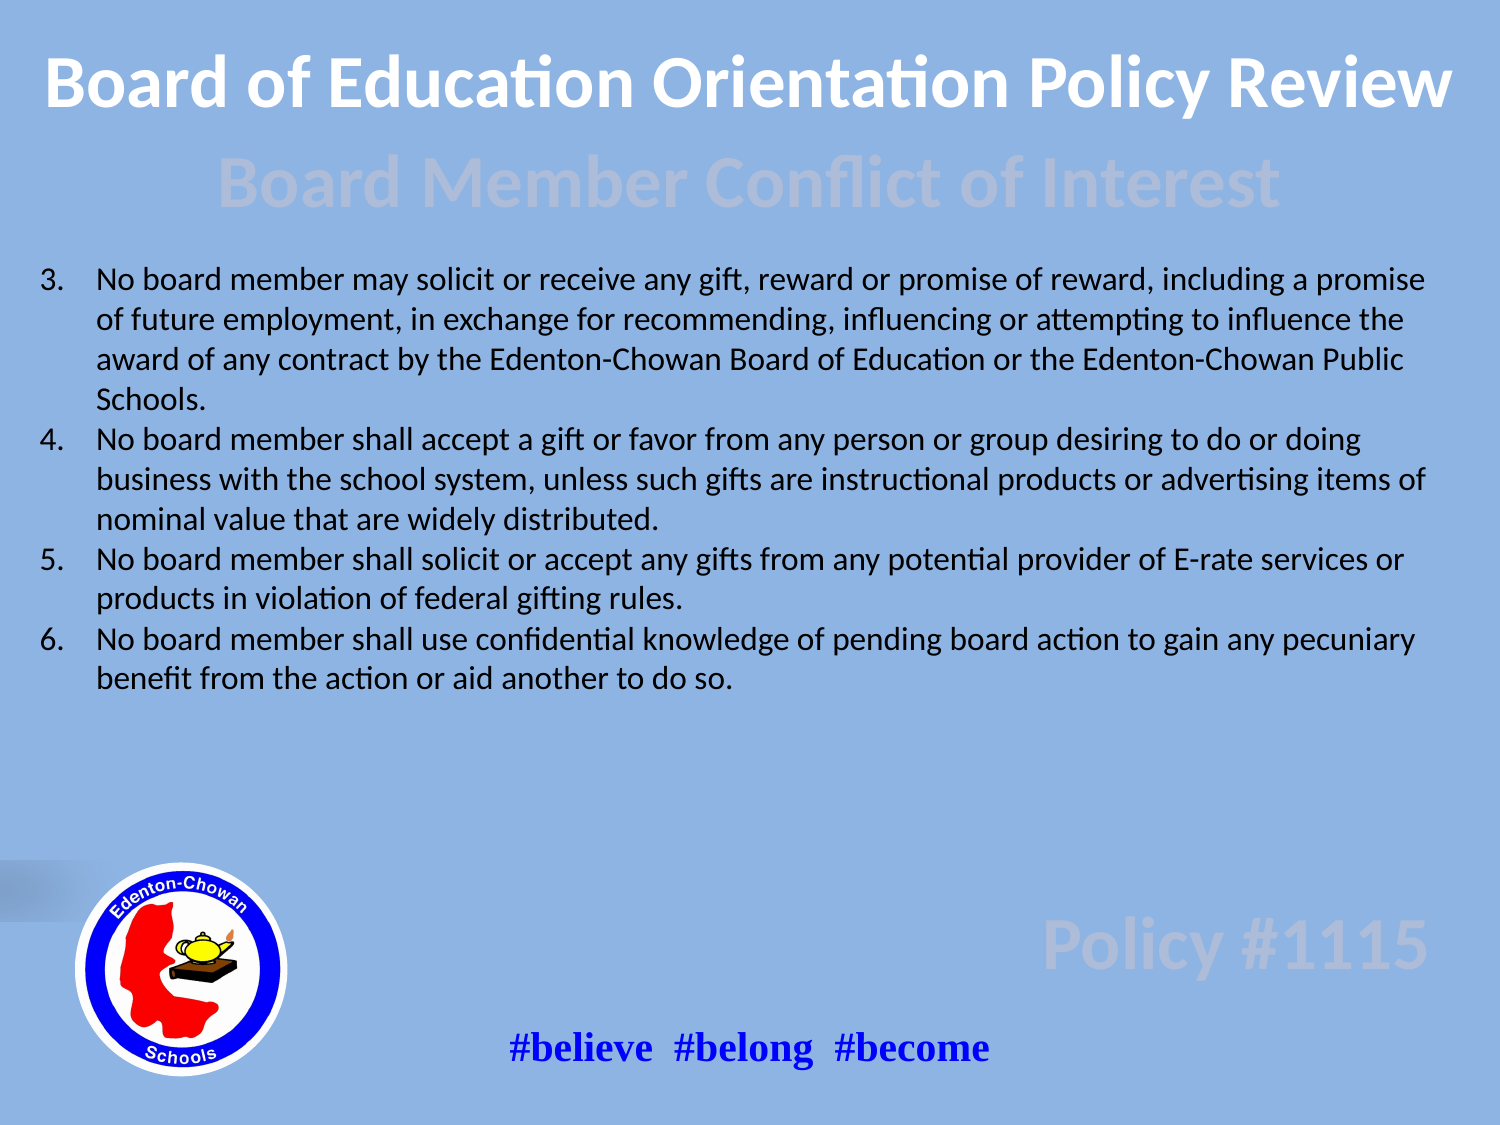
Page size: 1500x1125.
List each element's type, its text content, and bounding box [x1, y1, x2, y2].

text_box #believe #belong #become [437, 1012, 1063, 1078]
text_box Board Member Conflict of Interest [0, 124, 1500, 230]
text_box Board of Education Orientation Policy Review [0, 24, 1500, 124]
text_box No board member may solicit or receive any gift, reward or promise of reward, including a promise of future employment, in exchange for recommending, influencing or attempting to influence the award of any contract by the Edenton-Chowan Board of Education or the Edenton-Chowan Public Schools. No board member shall accept a gift or favor from any person or group desiring to do or doing business with the school system, unless such gifts are instructional products or advertising items of nominal value that are widely distributed. No board member shall solicit or accept any gifts from any potential provider of E-rate services or products in violation of federal gifting rules. No board member shall use confidential knowledge of pending board action to gain any pecuniary benefit from the action or aid another to do so. [24, 249, 1463, 744]
picture [74, 862, 288, 1077]
text_box Policy #1115 [1026, 887, 1447, 993]
